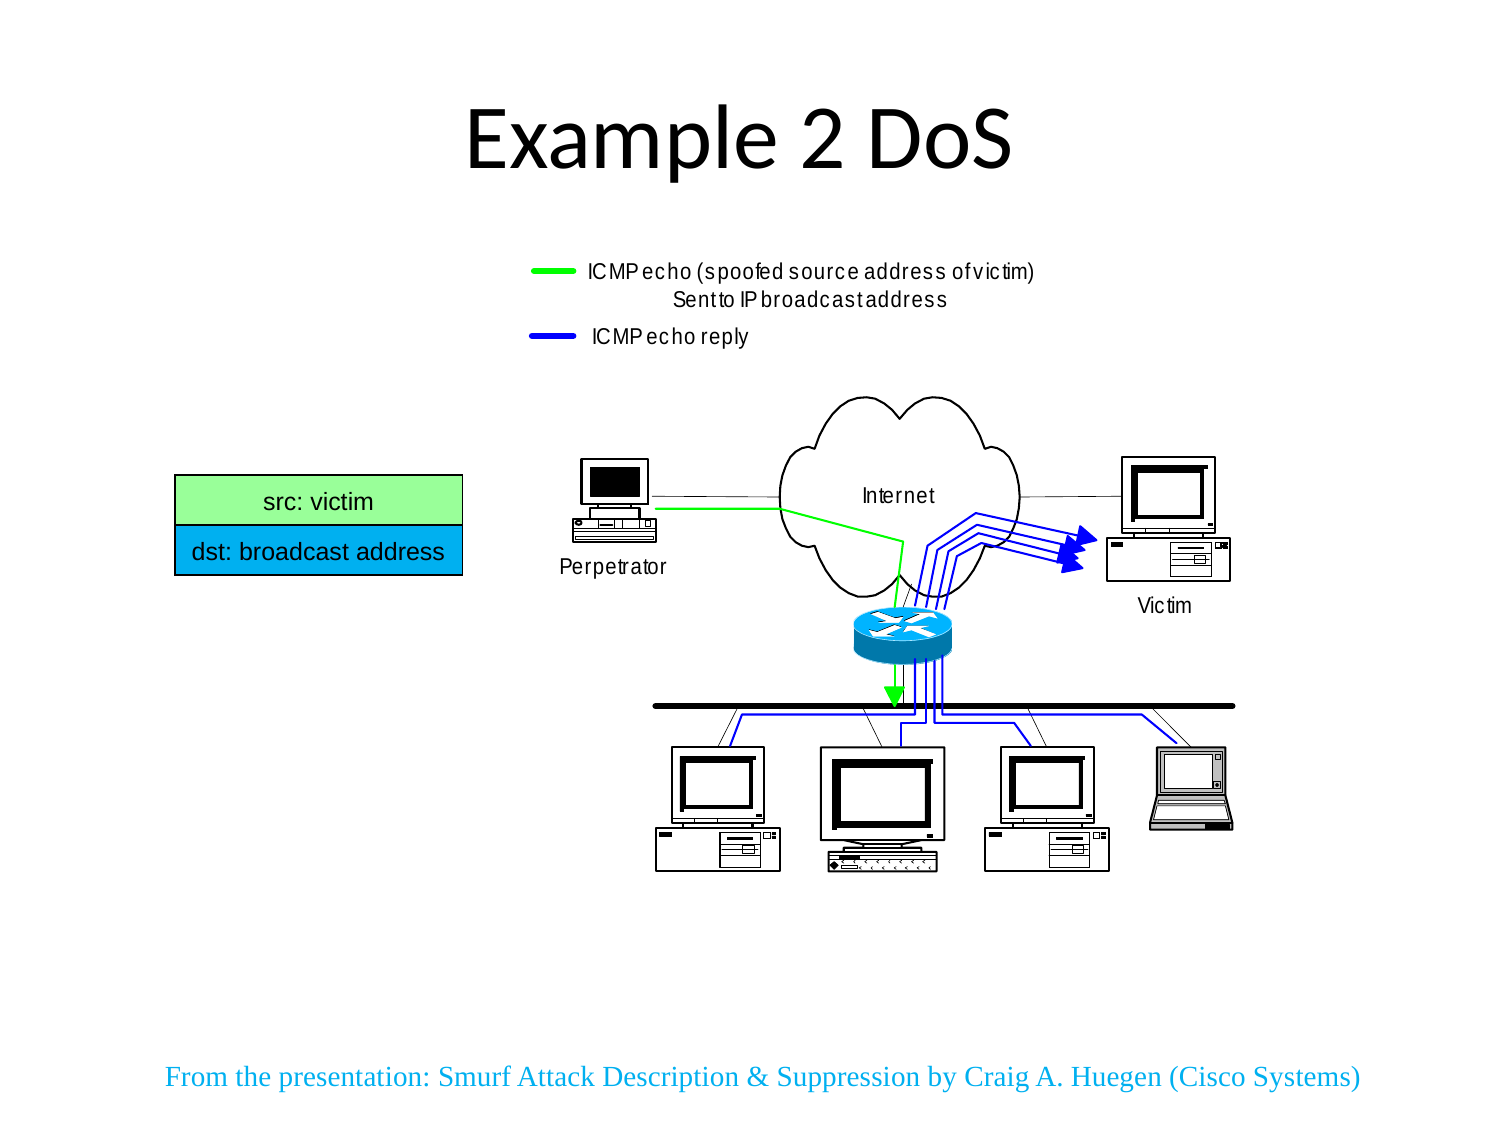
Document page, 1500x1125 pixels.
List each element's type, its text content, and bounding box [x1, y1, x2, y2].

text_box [494, 237, 1313, 928]
title Example 2 DoS [75, 45, 1425, 233]
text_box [174, 474, 463, 576]
text_box From the presentation: Smurf Attack Description & Suppression by Craig A. Huegen (Cisco Systems) [149, 1049, 1413, 1100]
